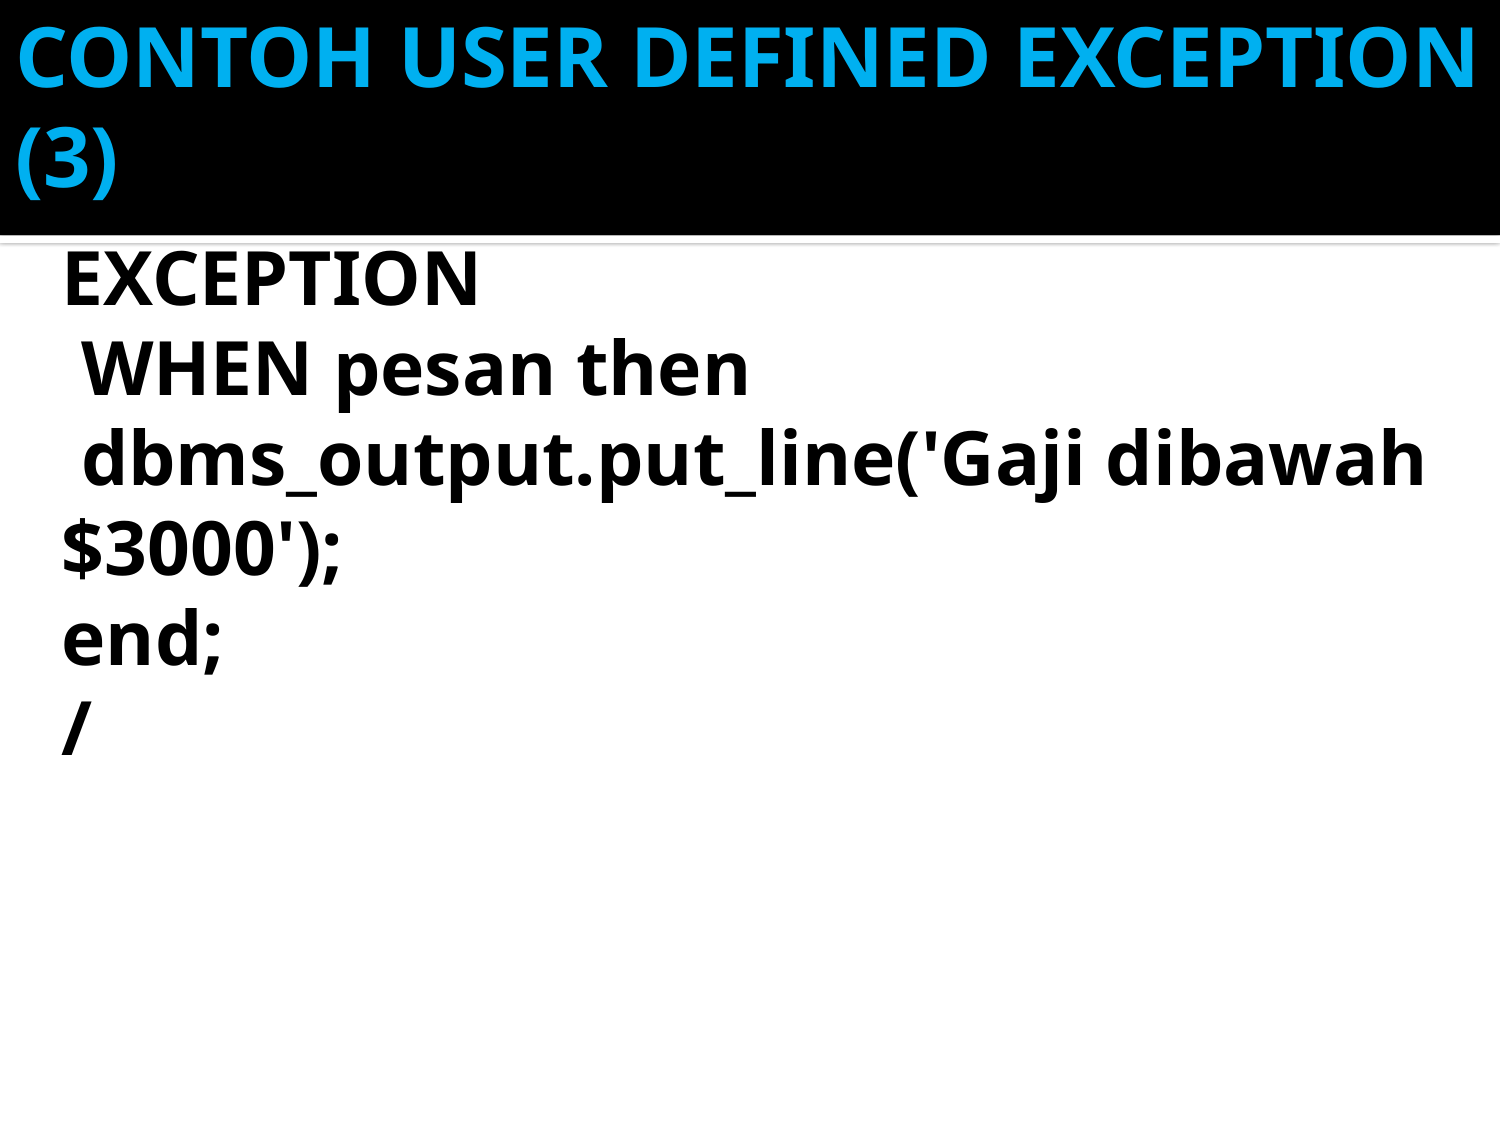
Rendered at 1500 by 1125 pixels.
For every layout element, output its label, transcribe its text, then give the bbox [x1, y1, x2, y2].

text_box EXCEPTION WHEN pesan then dbms_output.put_line('Gaji dibawah $3000'); end; / [46, 222, 1500, 868]
title CONTOH USER DEFINED EXCEPTION (3) [0, 45, 1500, 164]
